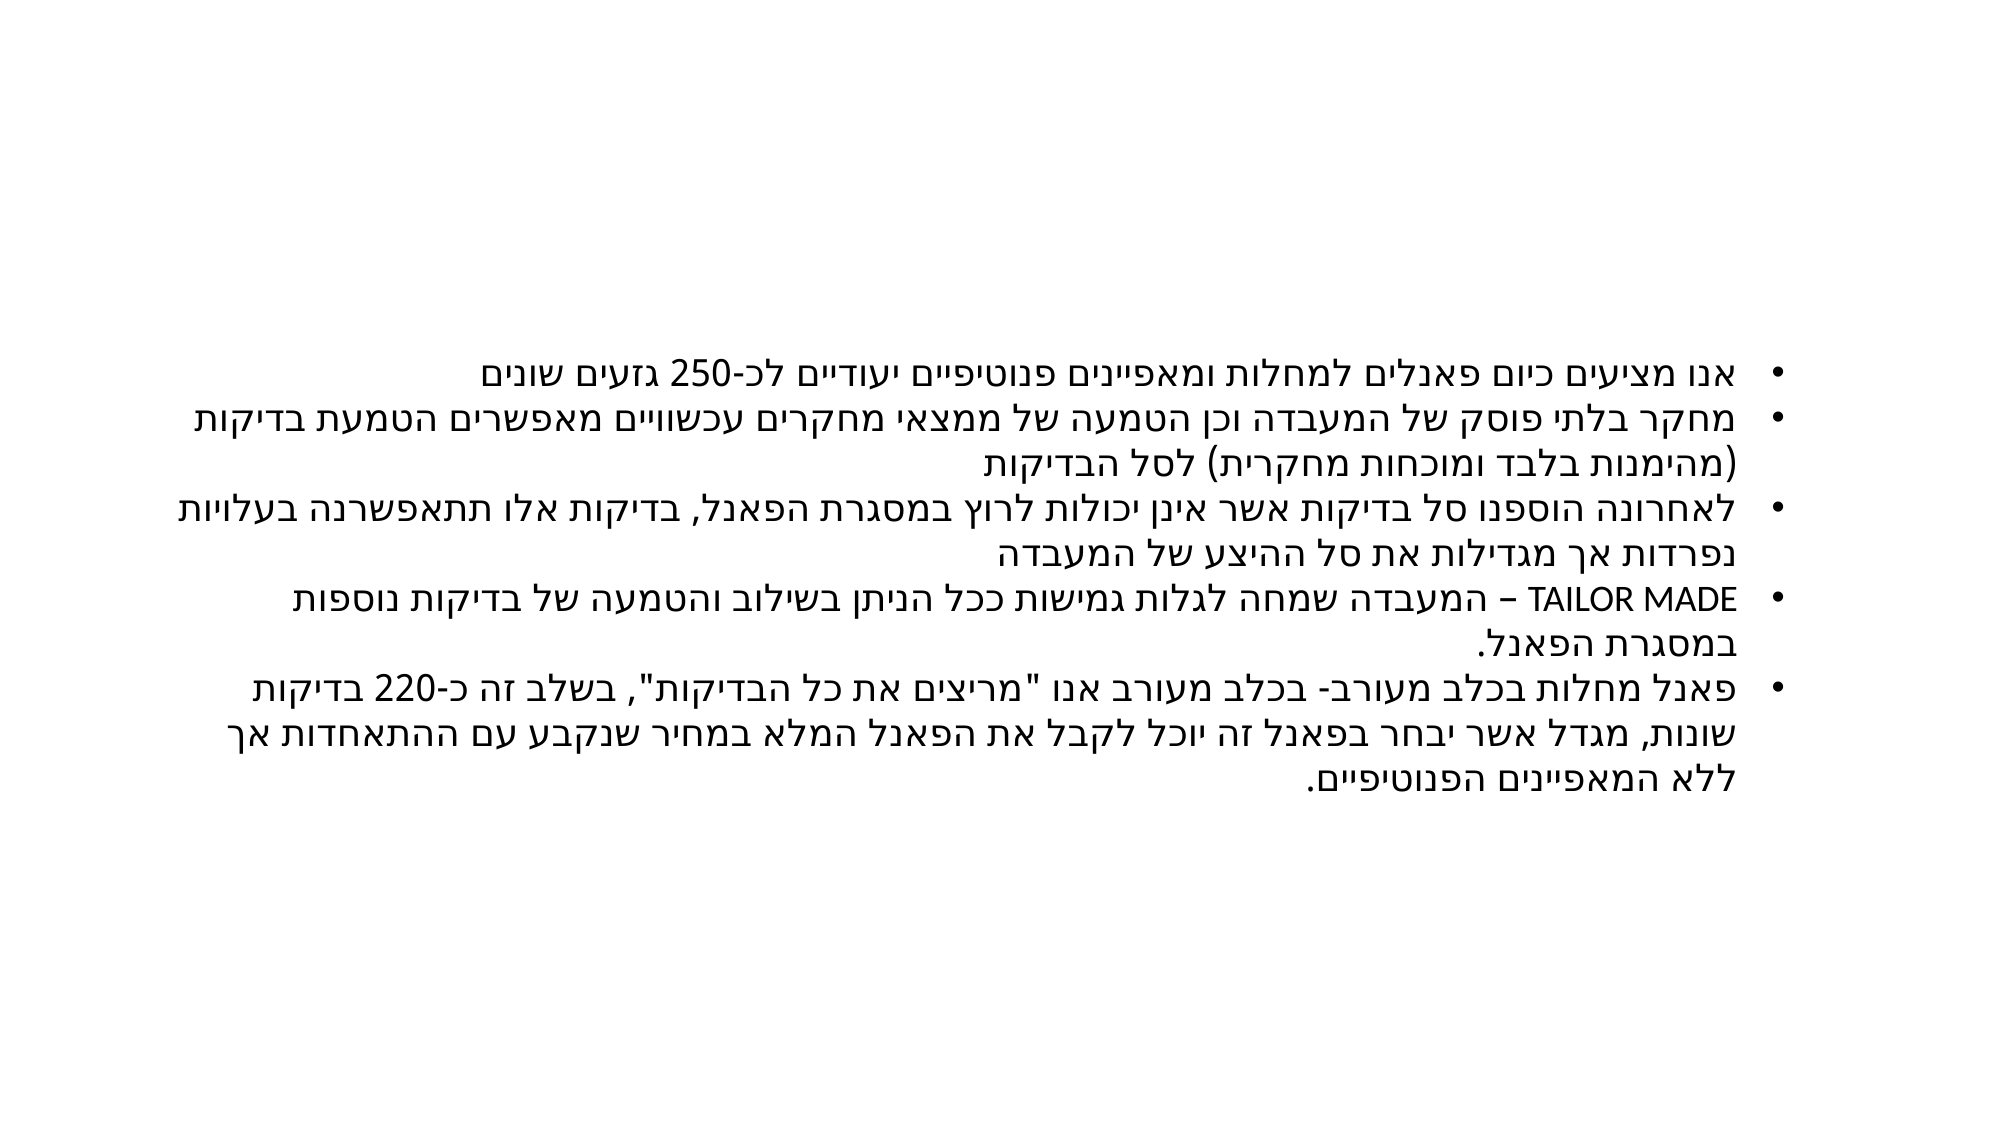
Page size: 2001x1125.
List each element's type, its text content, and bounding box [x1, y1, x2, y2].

text_box אנו מציעים כיום פאנלים למחלות ומאפיינים פנוטיפיים יעודיים לכ-250 גזעים שונים מחקר בלתי פוסק של המעבדה וכן הטמעה של ממצאי מחקרים עכשוויים מאפשרים הטמעת בדיקות (מהימנות בלבד ומוכחות מחקרית) לסל הבדיקות לאחרונה הוספנו סל בדיקות אשר אינן יכולות לרוץ במסגרת הפאנל, בדיקות אלו תתאפשרנה בעלויות נפרדות אך מגדילות את סל ההיצע של המעבדה TAILOR MADE – המעבדה שמחה לגלות גמישות ככל הניתן בשילוב והטמעה של בדיקות נוספות במסגרת הפאנל. פאנל מחלות בכלב מעורב- בכלב מעורב אנו "מריצים את כל הבדיקות", בשלב זה כ-220 בדיקות שונות, מגדל אשר יבחר בפאנל זה יוכל לקבל את הפאנל המלא במחיר שנקבע עם ההתאחדות אך ללא המאפיינים הפנוטיפיים. [145, 341, 1800, 897]
